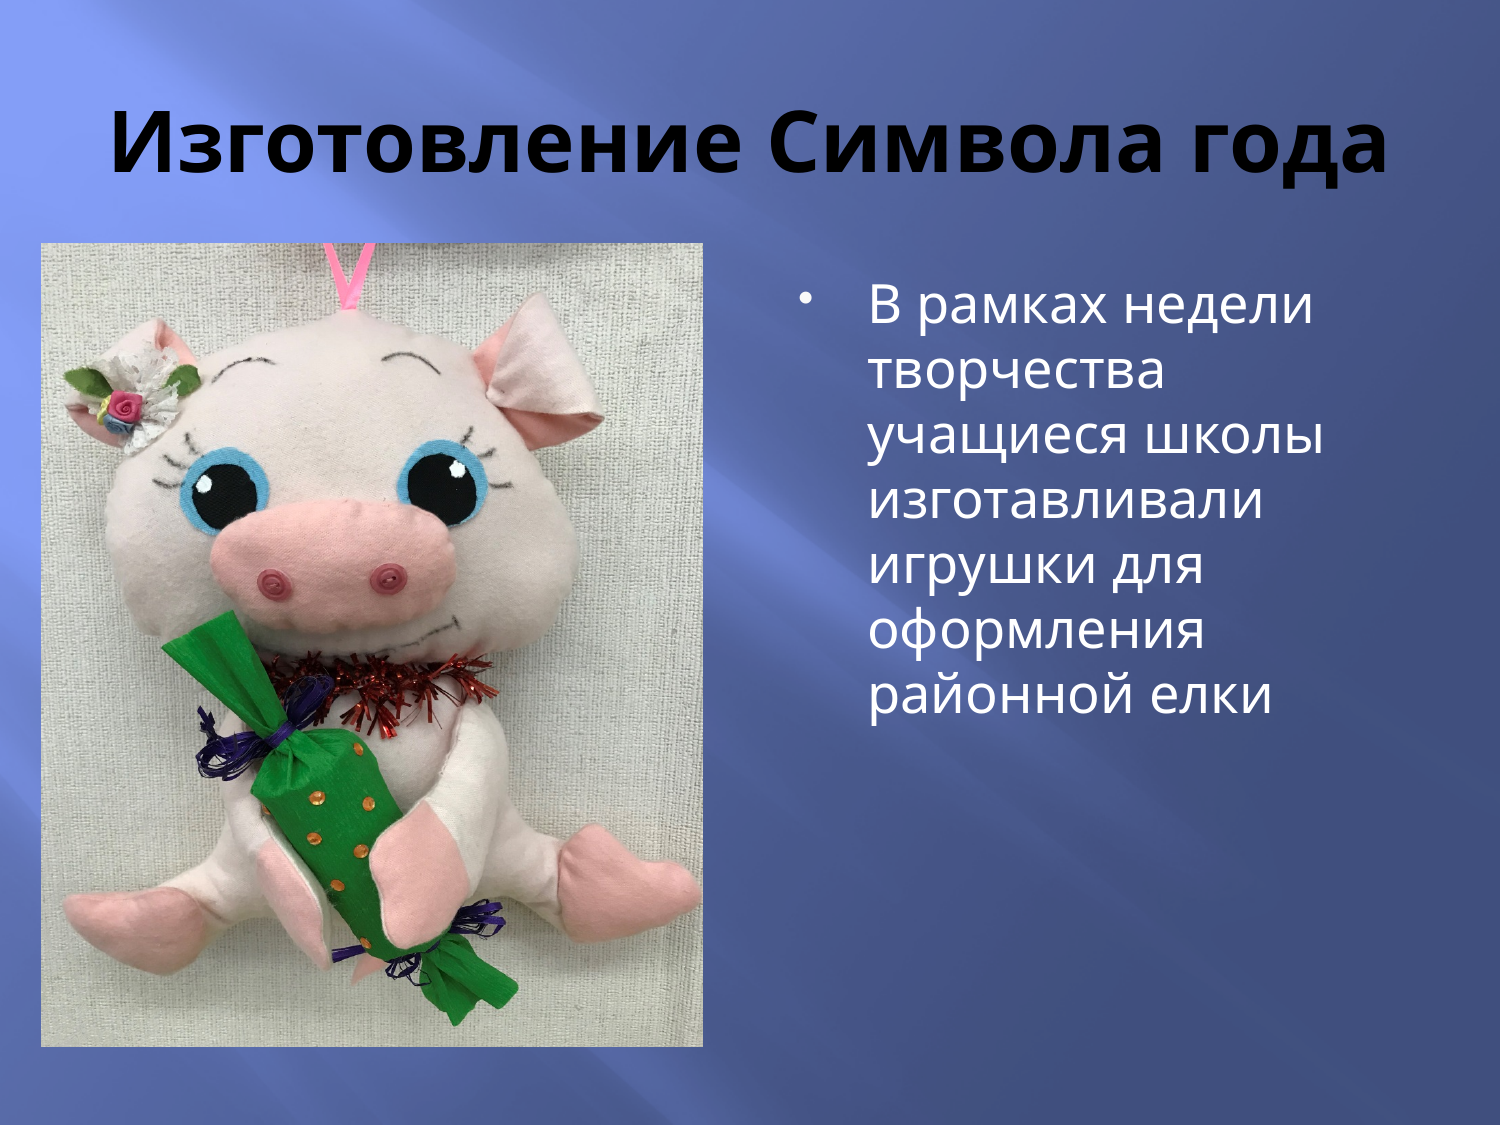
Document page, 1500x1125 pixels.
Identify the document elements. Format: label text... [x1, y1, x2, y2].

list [41, 243, 703, 1047]
list В рамках недели творчества учащиеся школы изготавливали игрушки для оформления районной елки [762, 262, 1425, 1005]
title Изготовление Символа года [75, 45, 1425, 233]
